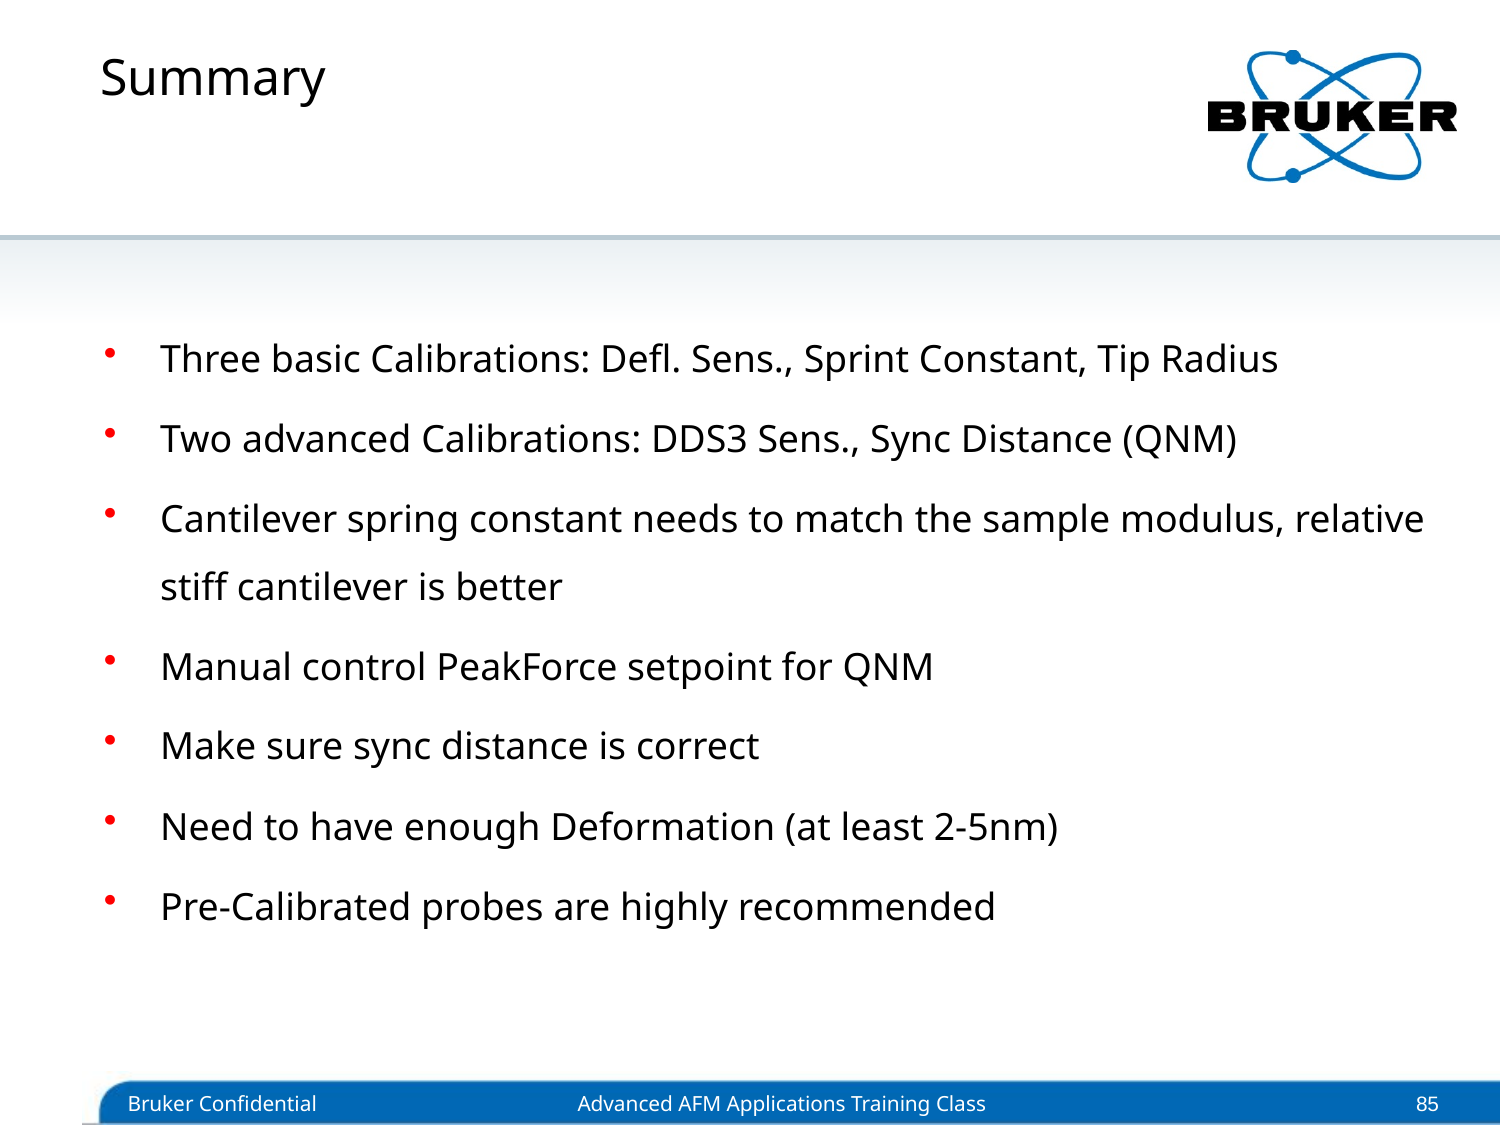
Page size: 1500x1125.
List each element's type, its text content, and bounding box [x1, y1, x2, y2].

list Three basic Calibrations: Defl. Sens., Sprint Constant, Tip Radius Two advanced Calibrations: DDS3 Sens., Sync Distance (QNM) Cantilever spring constant needs to match the sample modulus, relative stiff cantilever is better Manual control PeakForce setpoint for QNM Make sure sync distance is correct Need to have enough Deformation (at least 2-5nm) Pre-Calibrated probes are highly recommended [103, 312, 1463, 1025]
slide_number 85 [1104, 1073, 1455, 1125]
picture [1208, 50, 1457, 183]
title Summary [100, 45, 1187, 233]
picture [82, 1071, 1500, 1125]
